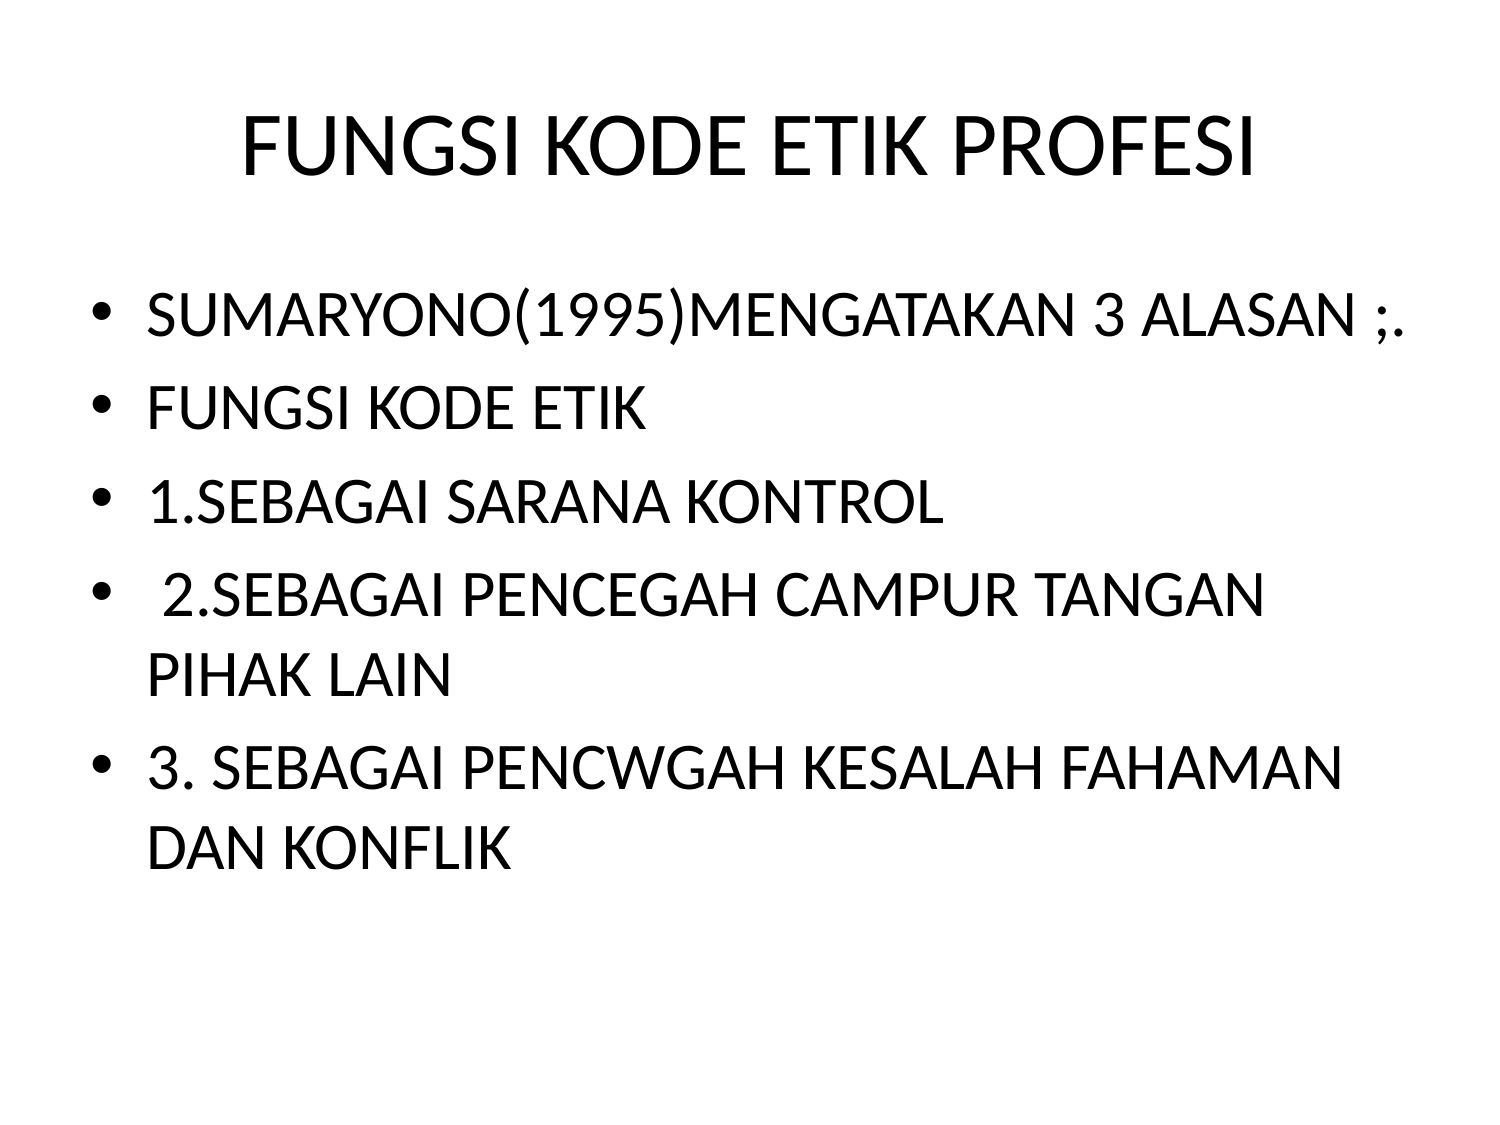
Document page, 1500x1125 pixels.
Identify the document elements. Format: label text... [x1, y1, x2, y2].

list SUMARYONO(1995)MENGATAKAN 3 ALASAN ;. FUNGSI KODE ETIK 1.SEBAGAI SARANA KONTROL 2.SEBAGAI PENCEGAH CAMPUR TANGAN PIHAK LAIN 3. SEBAGAI PENCWGAH KESALAH FAHAMAN DAN KONFLIK [75, 262, 1425, 1005]
title FUNGSI KODE ETIK PROFESI [75, 45, 1425, 233]
